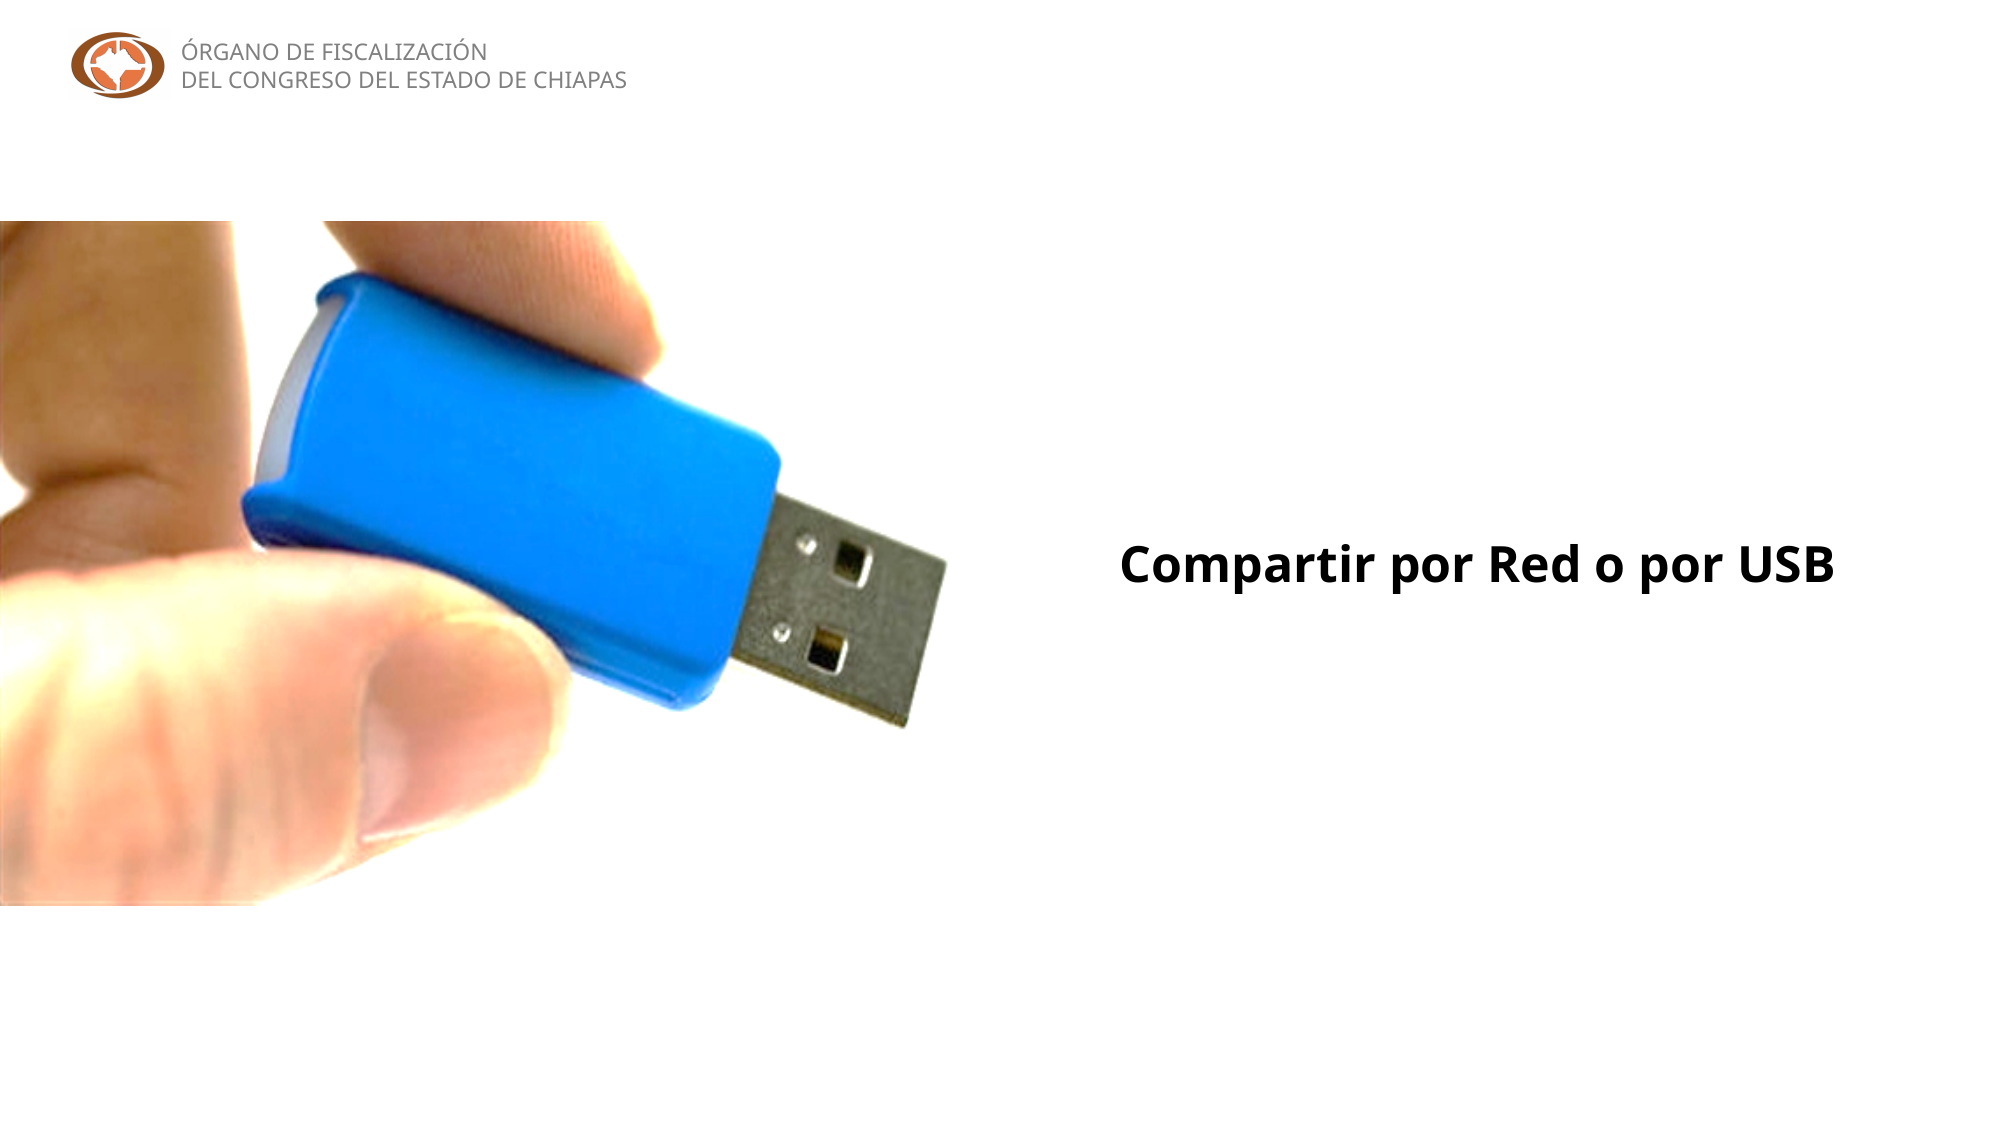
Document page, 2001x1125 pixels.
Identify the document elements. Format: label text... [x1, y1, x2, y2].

text_box ÓRGANO DE FISCALIZACIÓN DEL CONGRESO DEL ESTADO DE CHIAPAS [171, 30, 643, 100]
picture [0, 221, 1106, 906]
picture [68, 28, 171, 100]
text_box Compartir por Red o por USB [1106, 525, 1886, 601]
